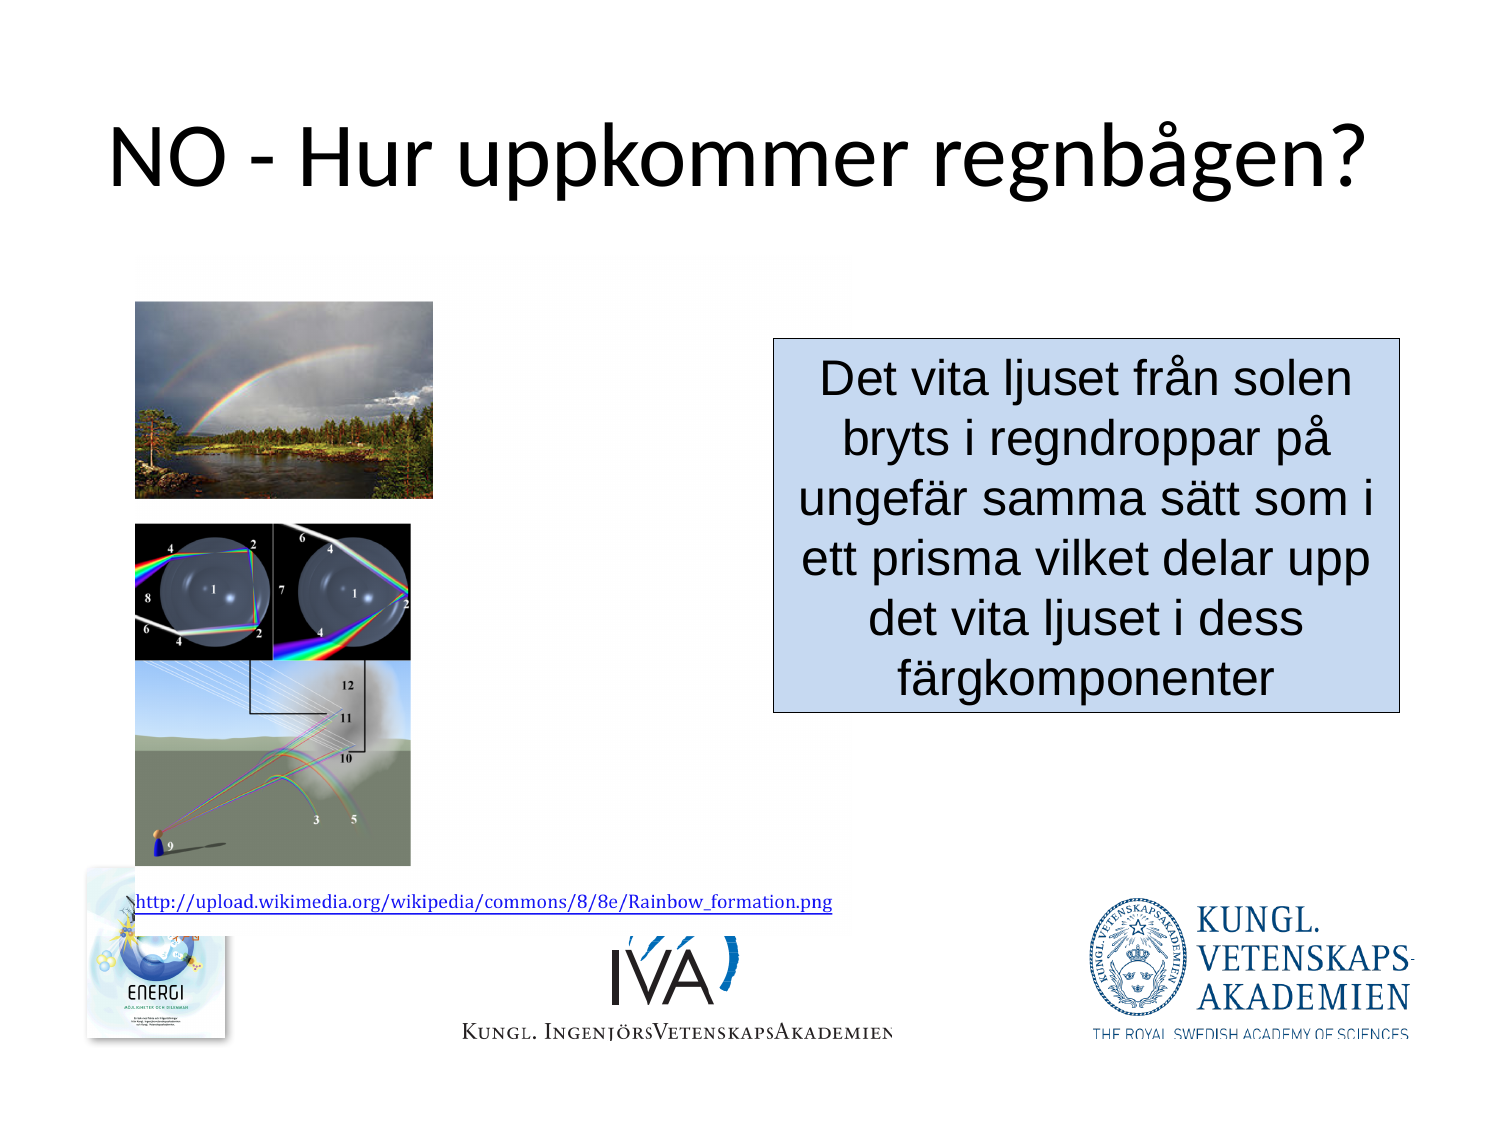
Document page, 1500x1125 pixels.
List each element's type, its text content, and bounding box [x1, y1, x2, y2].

title NO - Hur uppkommer regnbågen? [64, 56, 1415, 244]
picture [87, 868, 225, 1038]
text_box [135, 255, 852, 937]
text_box Det vita ljuset från solen bryts i regndroppar på ungefär samma sätt som i ett prisma vilket delar upp det vita ljuset i dess färgkomponenter [856, 338, 1400, 713]
